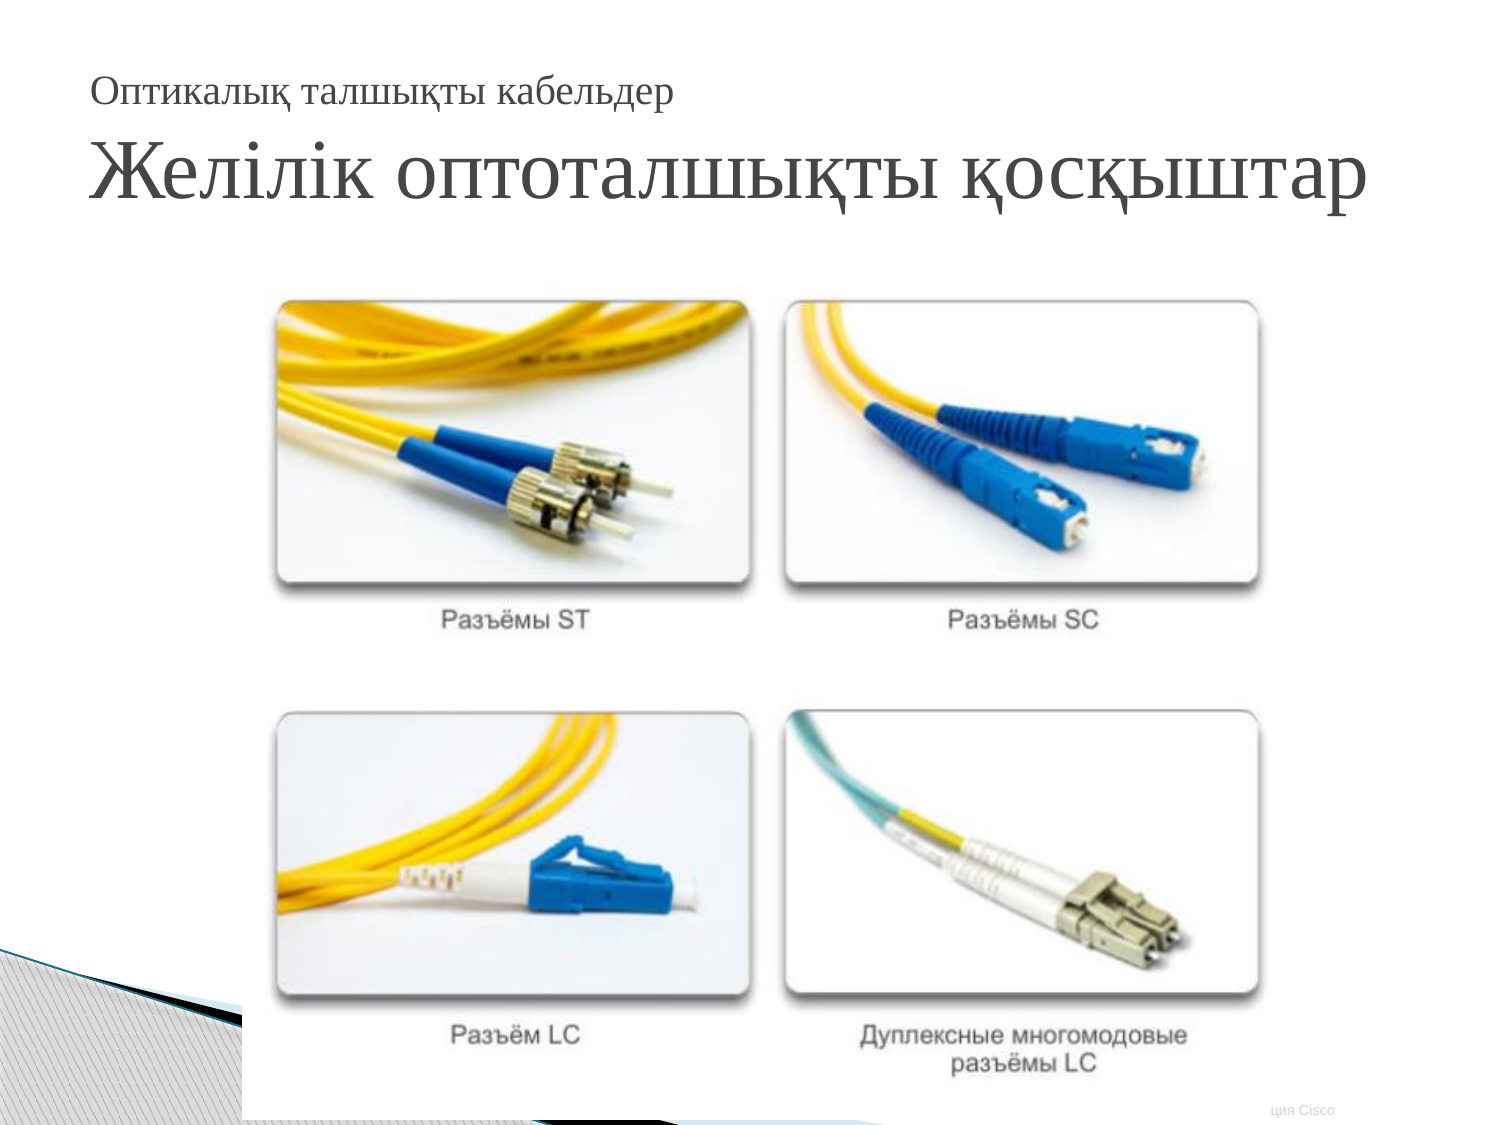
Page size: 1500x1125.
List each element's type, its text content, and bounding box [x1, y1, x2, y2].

title Оптикалық талшықты кабельдер Желілік оптоталшықты қосқыштар [75, 45, 1425, 233]
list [241, 285, 1271, 1121]
